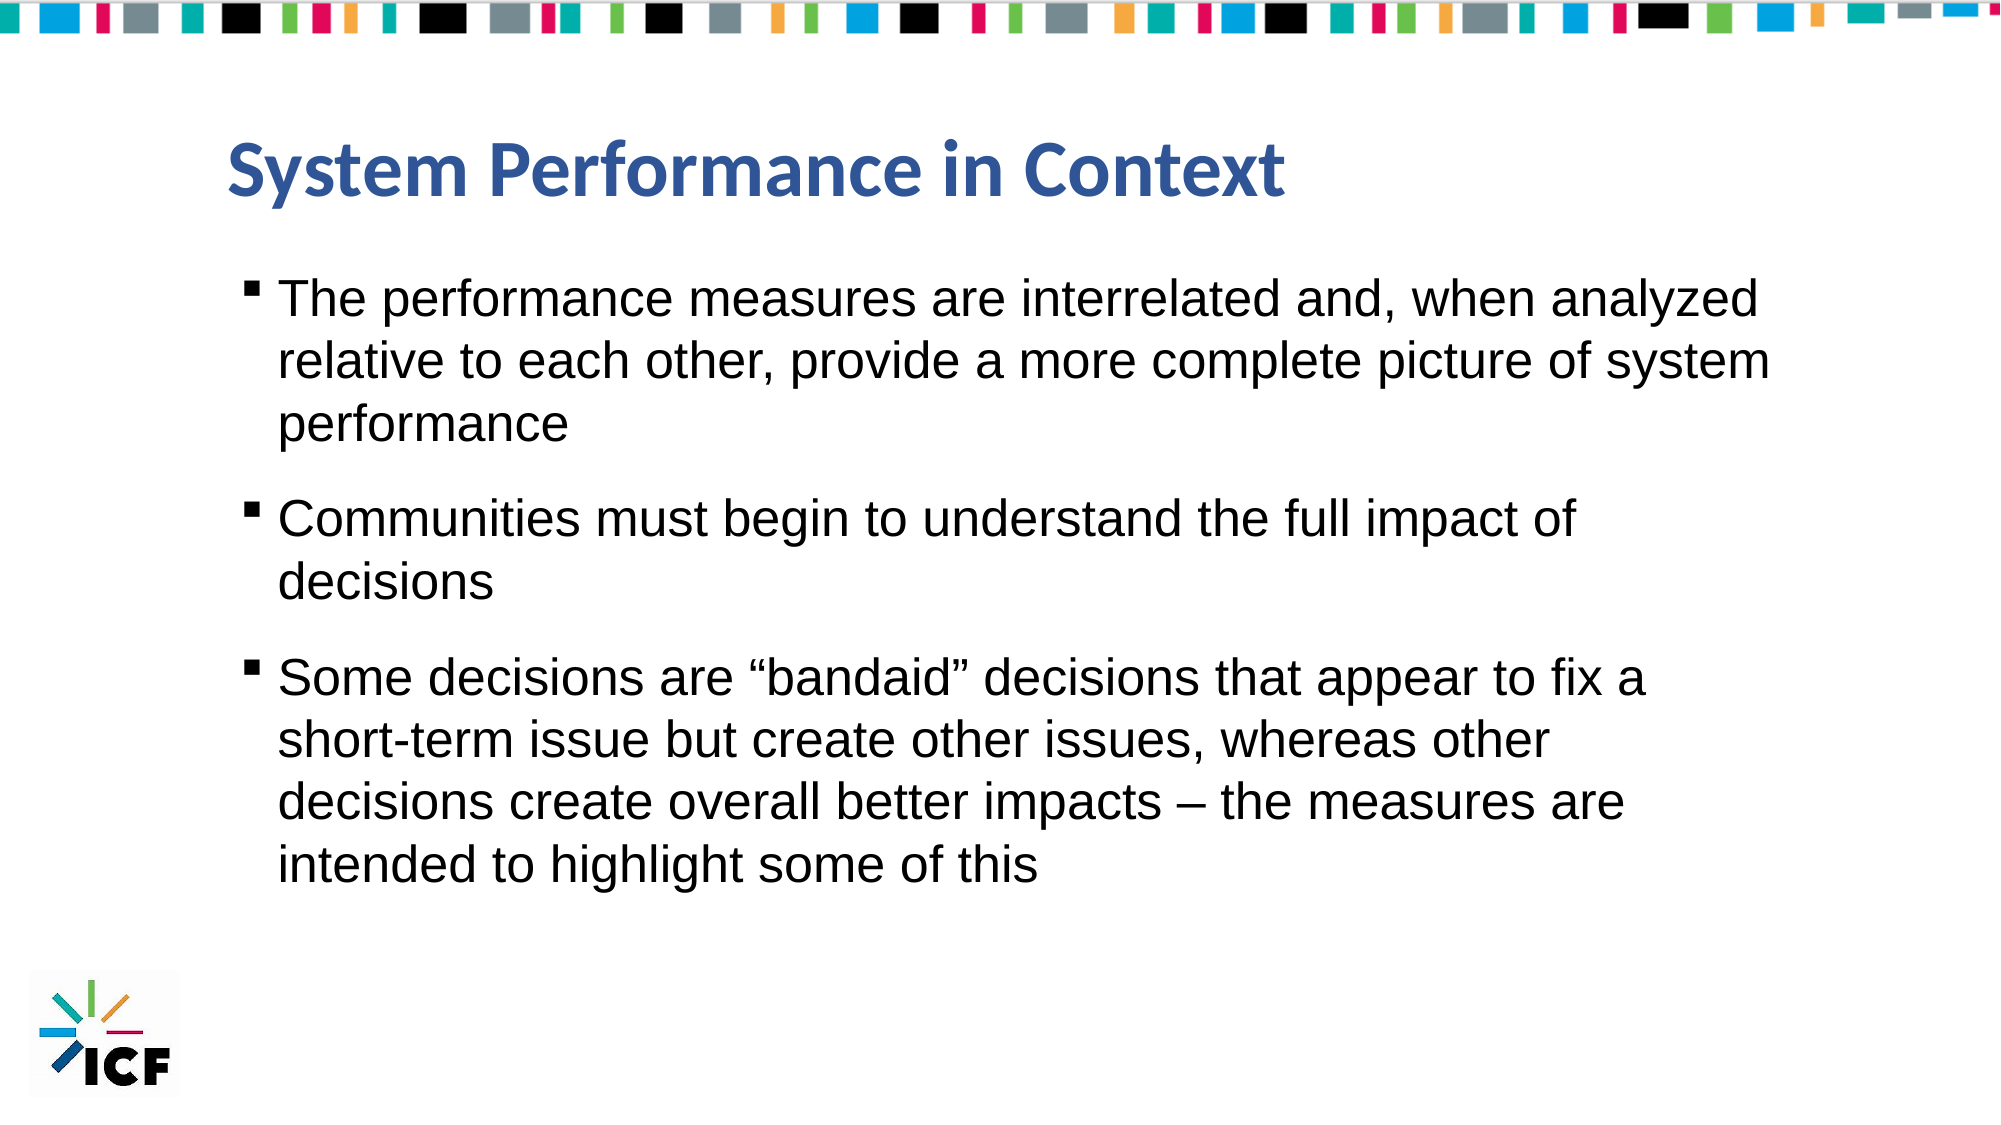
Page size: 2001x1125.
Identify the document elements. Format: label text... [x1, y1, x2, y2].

title System Performance in Context [212, 117, 1585, 222]
picture [0, 0, 2000, 47]
picture [29, 970, 180, 1097]
list The performance measures are interrelated and, when analyzed relative to each other, provide a more complete picture of system performance Communities must begin to understand the full impact of decisions Some decisions are “bandaid” decisions that appear to fix a short-term issue but create other issues, whereas other decisions create overall better impacts – the measures are intended to highlight some of this [225, 256, 1788, 971]
